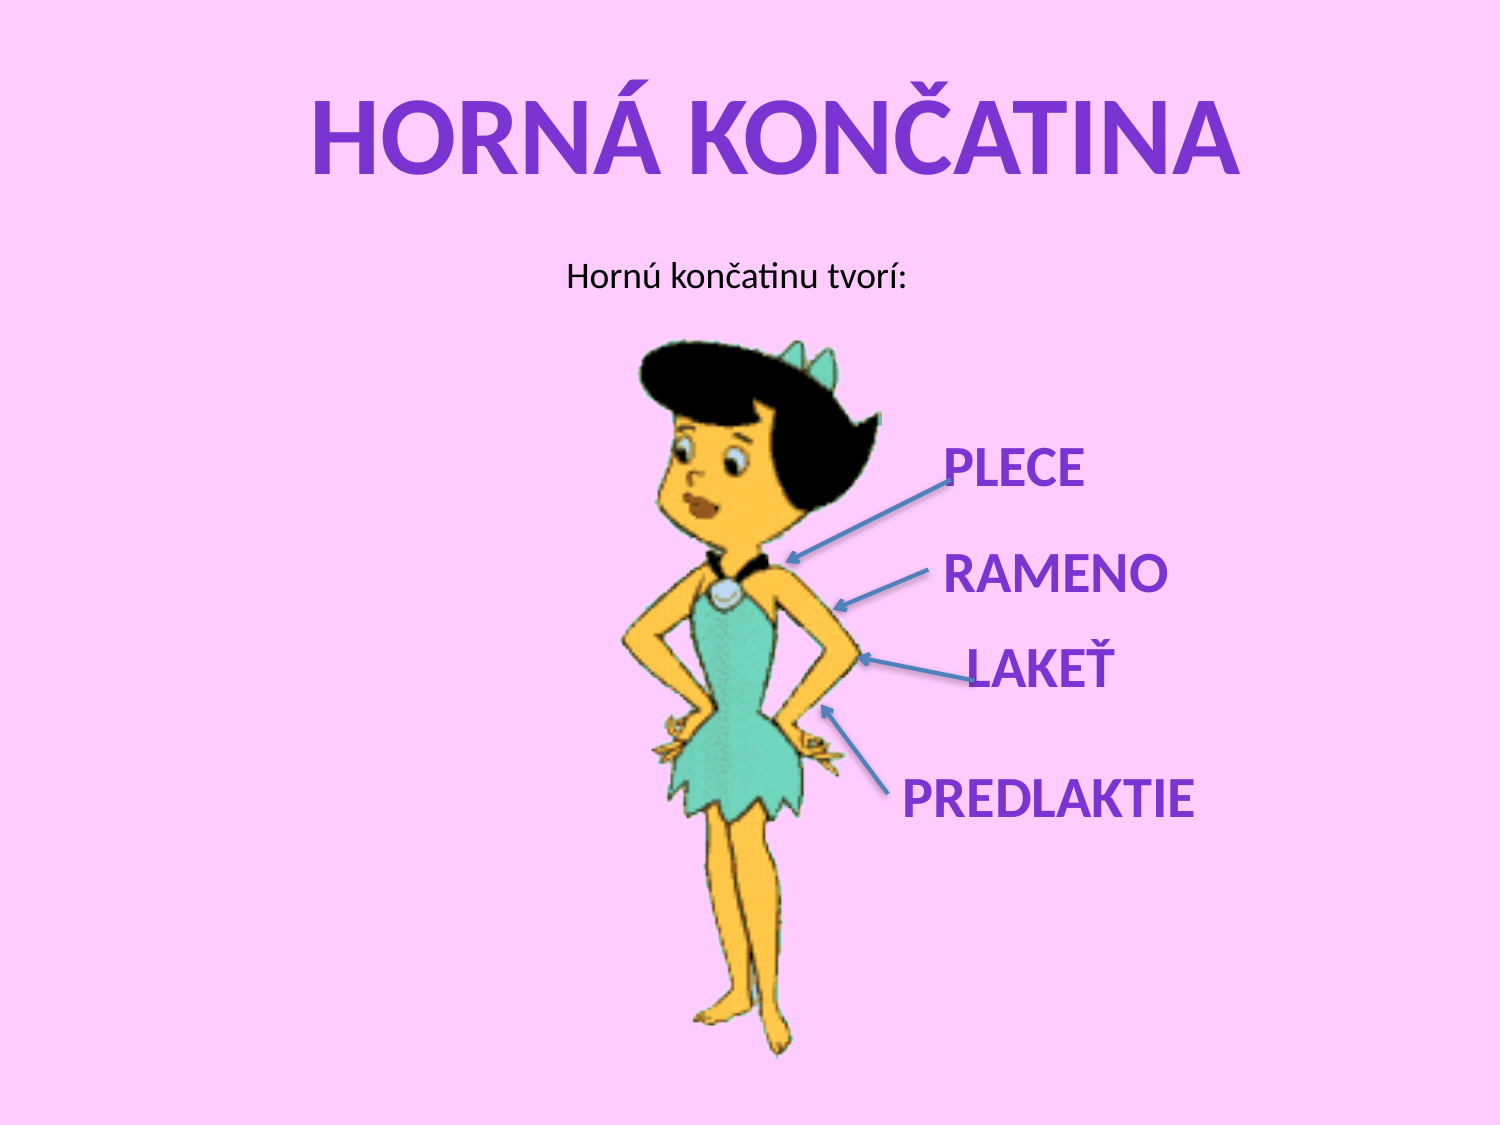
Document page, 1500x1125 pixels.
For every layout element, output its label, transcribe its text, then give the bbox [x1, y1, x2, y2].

text_box rameno [932, 527, 1184, 612]
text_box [820, 703, 887, 795]
text_box plece [927, 420, 1101, 506]
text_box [832, 569, 928, 610]
text_box Hornú končatinu tvorí: [551, 243, 923, 304]
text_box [785, 479, 951, 563]
text_box Horná končatina [294, 54, 1256, 205]
picture [619, 337, 882, 1059]
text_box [855, 656, 975, 681]
text_box predlaktie [887, 751, 1212, 837]
text_box lakeť [951, 621, 1131, 707]
